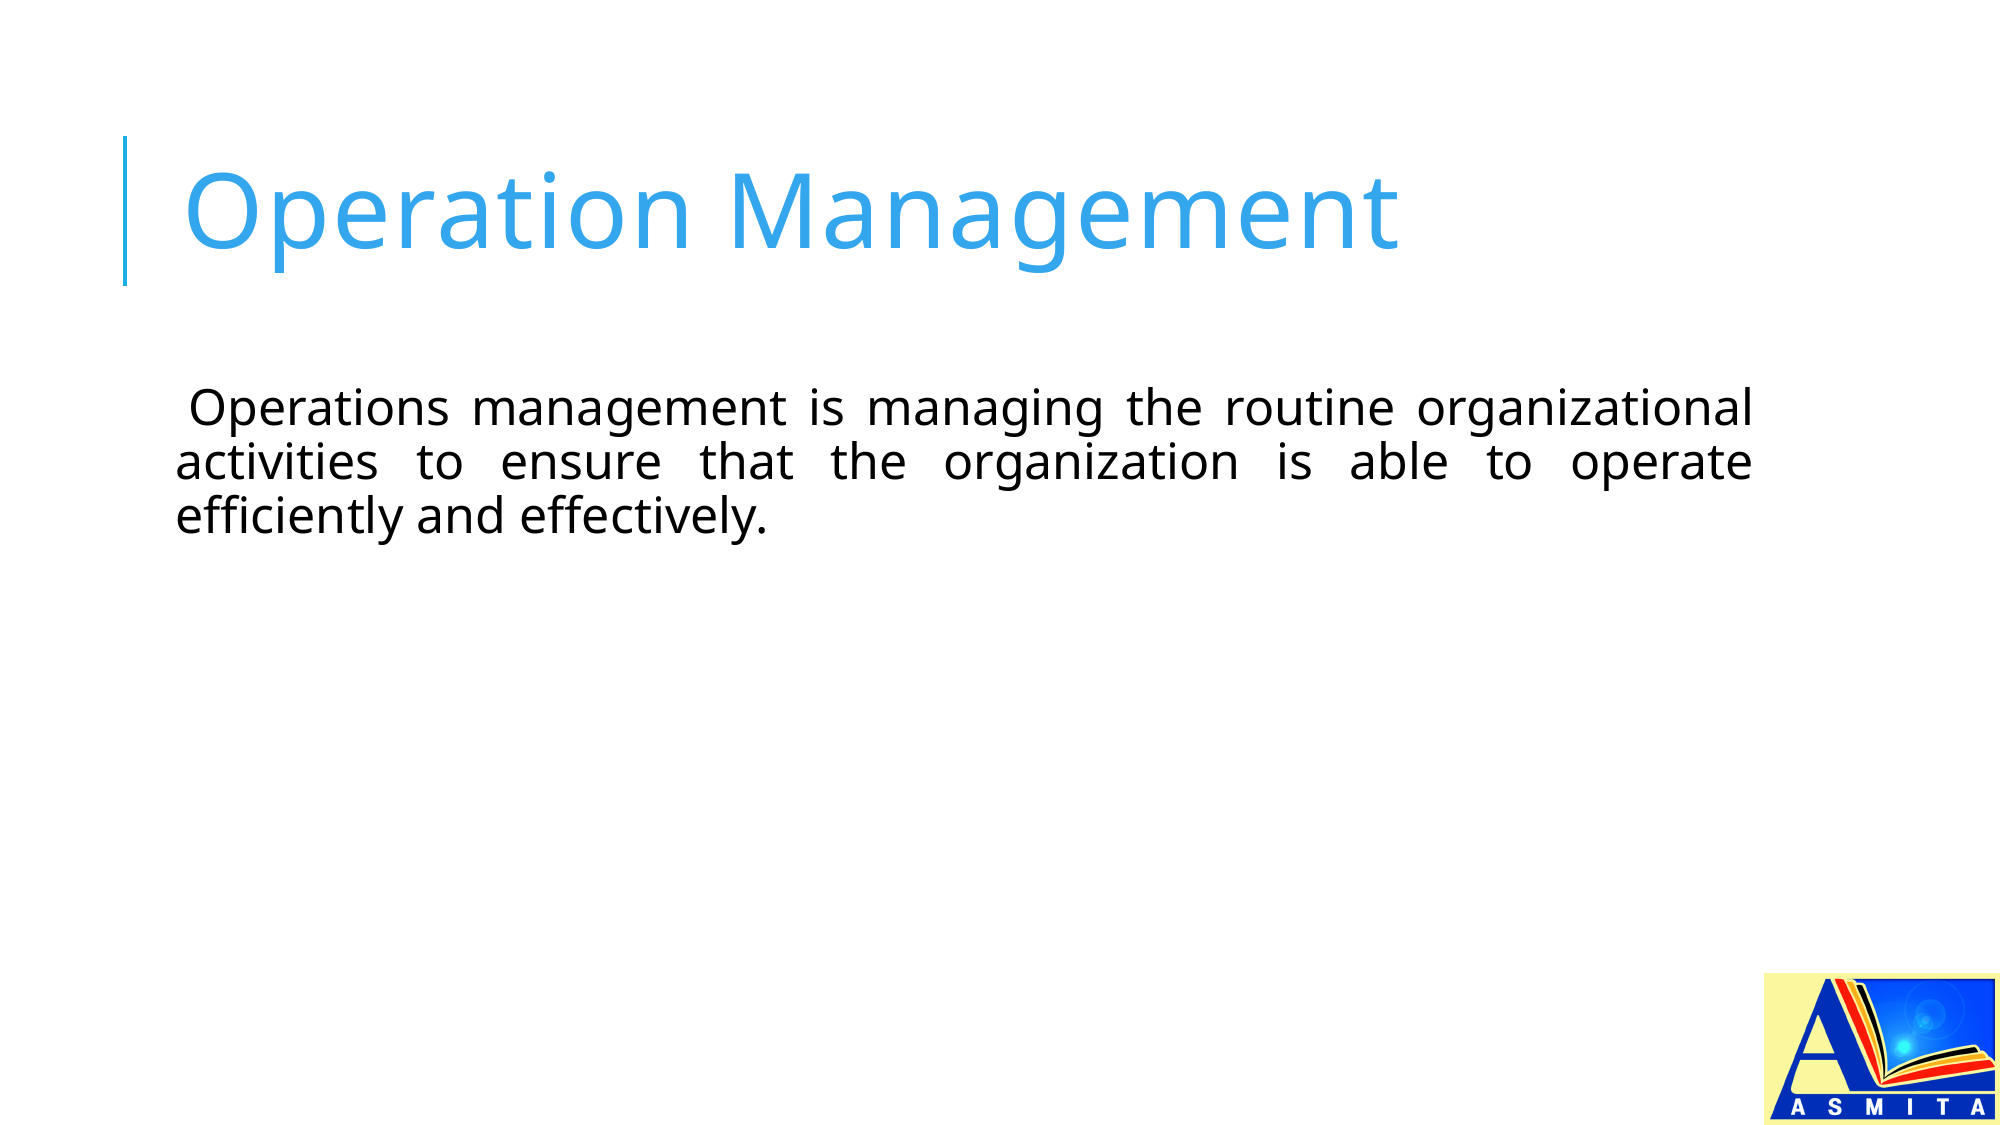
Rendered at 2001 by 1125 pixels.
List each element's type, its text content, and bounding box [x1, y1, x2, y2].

title Operation Management [168, 96, 1763, 342]
list Operations management is managing the routine organizational activities to ensure that the organization is able to operate efficiently and effectively. [168, 375, 1763, 1035]
picture [1764, 973, 2000, 1125]
